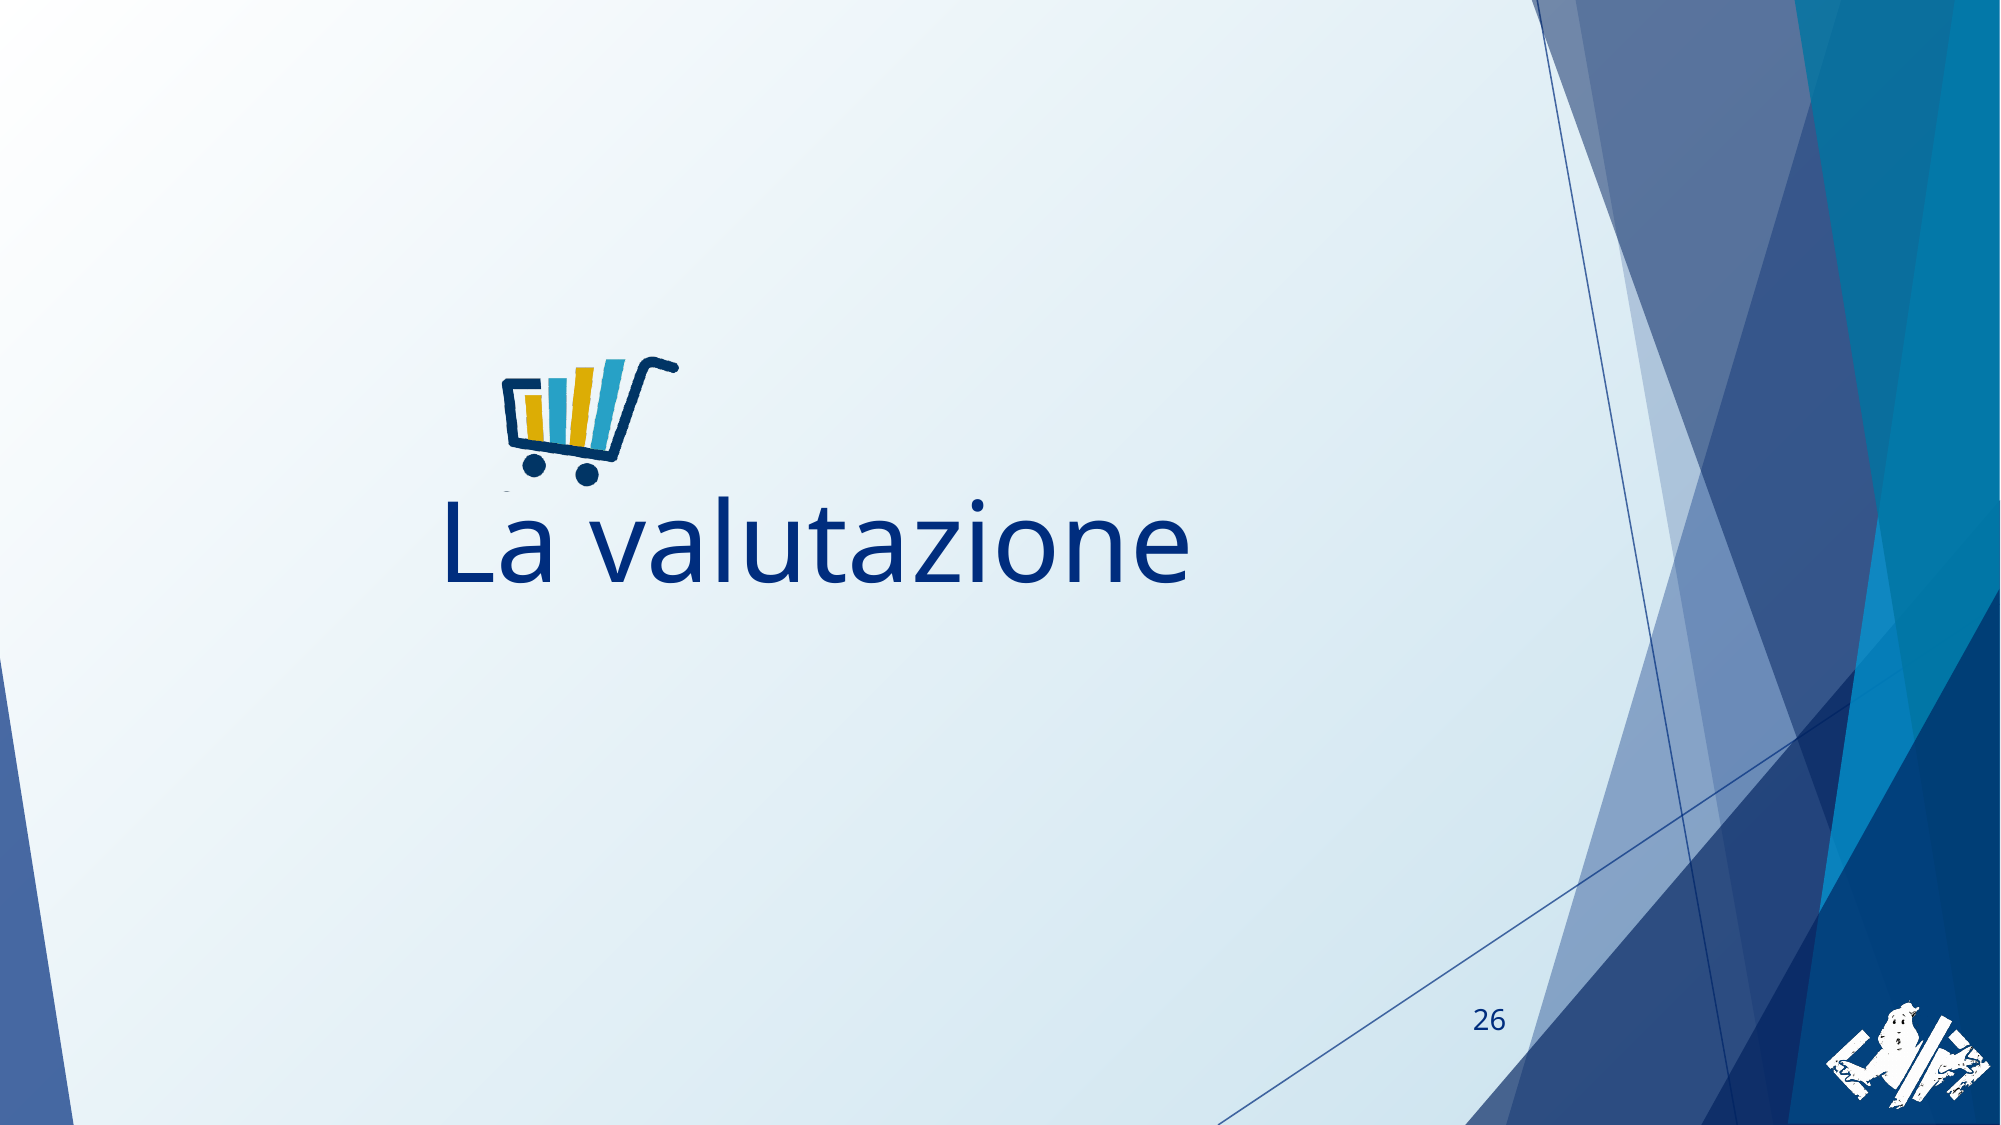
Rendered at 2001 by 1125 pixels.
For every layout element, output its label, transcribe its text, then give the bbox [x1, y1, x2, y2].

picture [421, 354, 748, 492]
title La valutazione [111, 462, 1522, 640]
slide_number ‹#› [1409, 991, 1522, 1051]
picture [1816, 987, 2000, 1125]
